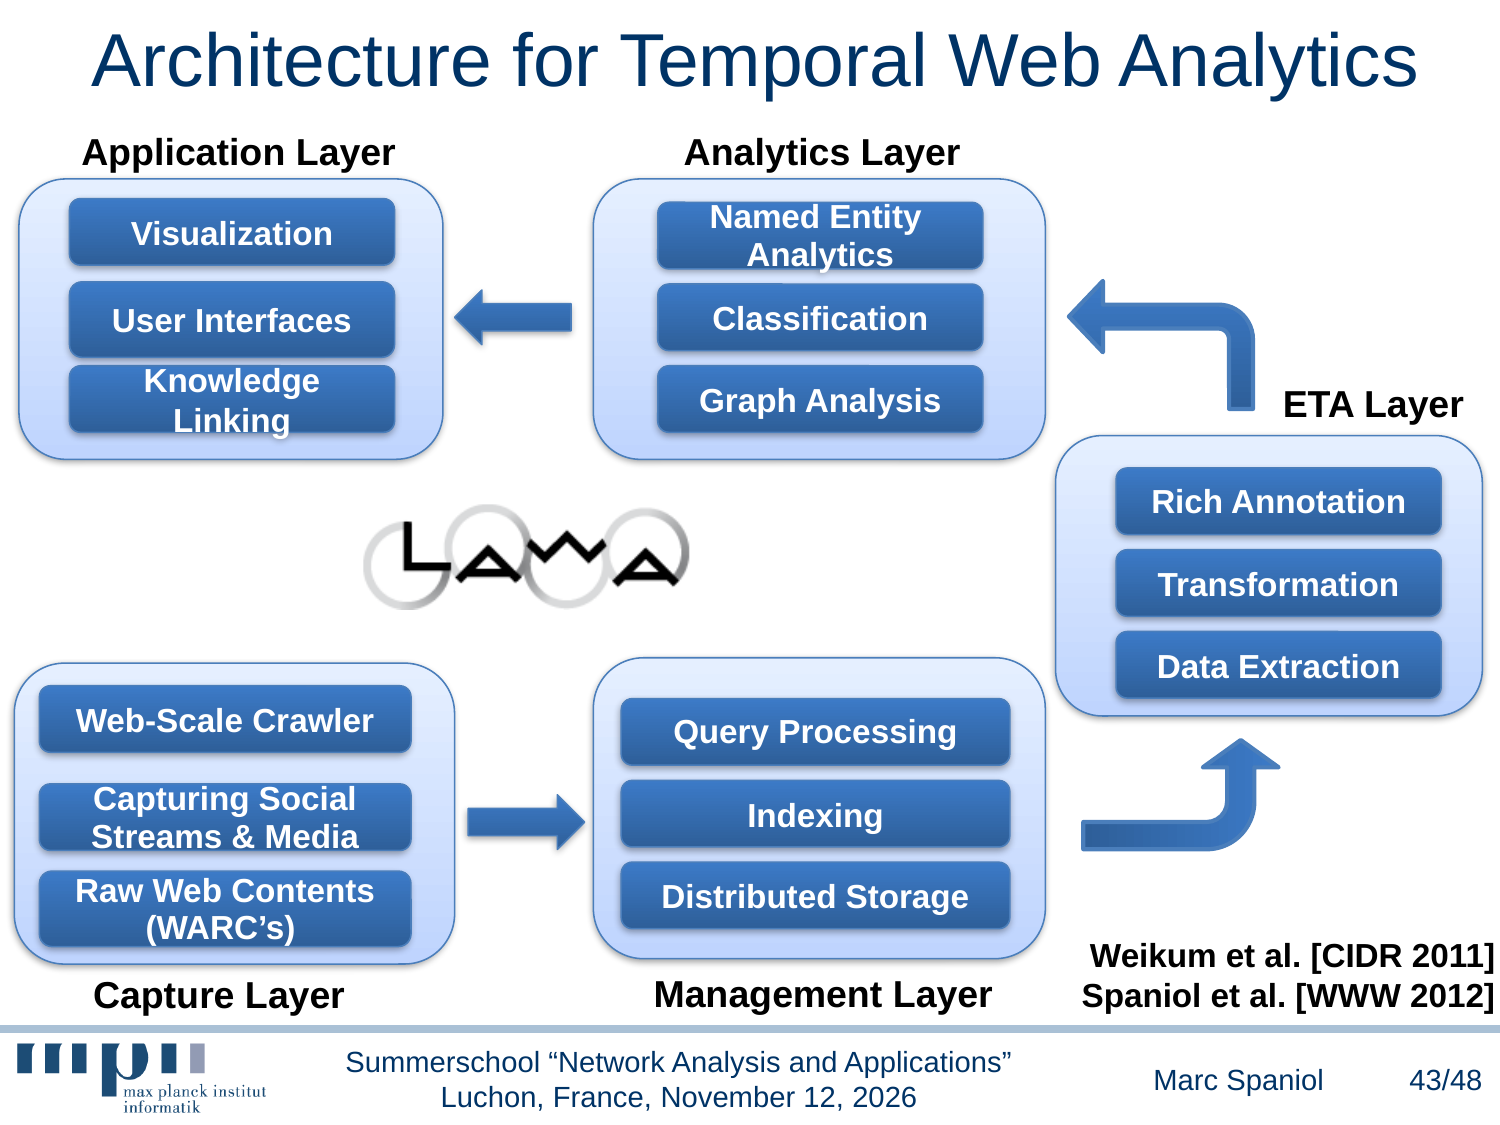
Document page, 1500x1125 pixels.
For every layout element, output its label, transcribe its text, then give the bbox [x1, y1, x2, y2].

footer Marc Spaniol [1113, 1039, 1365, 1118]
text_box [14, 120, 1483, 1025]
picture [17, 1043, 266, 1113]
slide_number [312, 1039, 1046, 1118]
slide_number 43/48 [1401, 1042, 1494, 1116]
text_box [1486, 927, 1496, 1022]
picture [0, 1025, 1500, 1033]
picture [362, 503, 691, 610]
title Architecture for Temporal Web Analytics [76, 30, 1483, 120]
